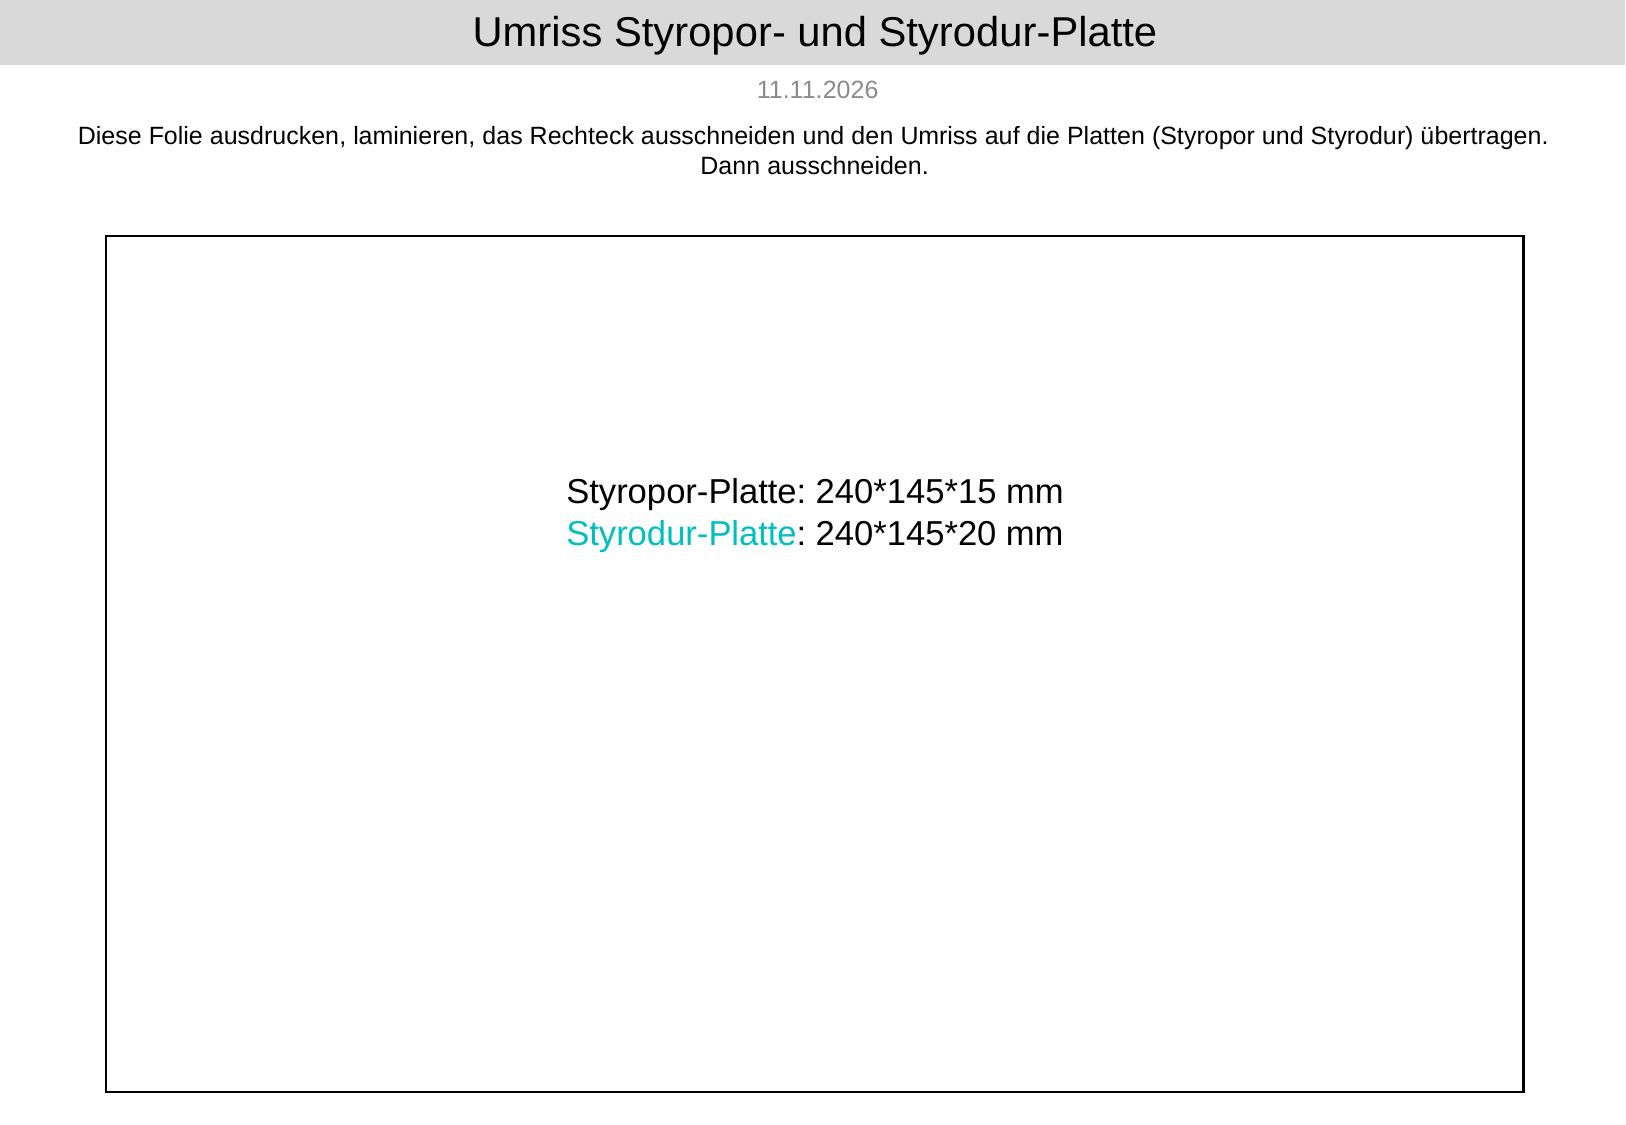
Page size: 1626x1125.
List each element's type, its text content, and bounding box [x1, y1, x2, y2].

text_box Styropor-Platte: 240*145*15 mm Styrodur-Platte: 240*145*20 mm [528, 462, 1102, 560]
title Umriss Styropor- und Styrodur-Platte [0, 0, 1625, 65]
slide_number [720, 64, 916, 111]
list Diese Folie ausdrucken, laminieren, das Rechteck ausschneiden und den Umriss auf die Platten (Styropor und Styrodur) übertragen. Dann ausschneiden. [46, 111, 1584, 231]
